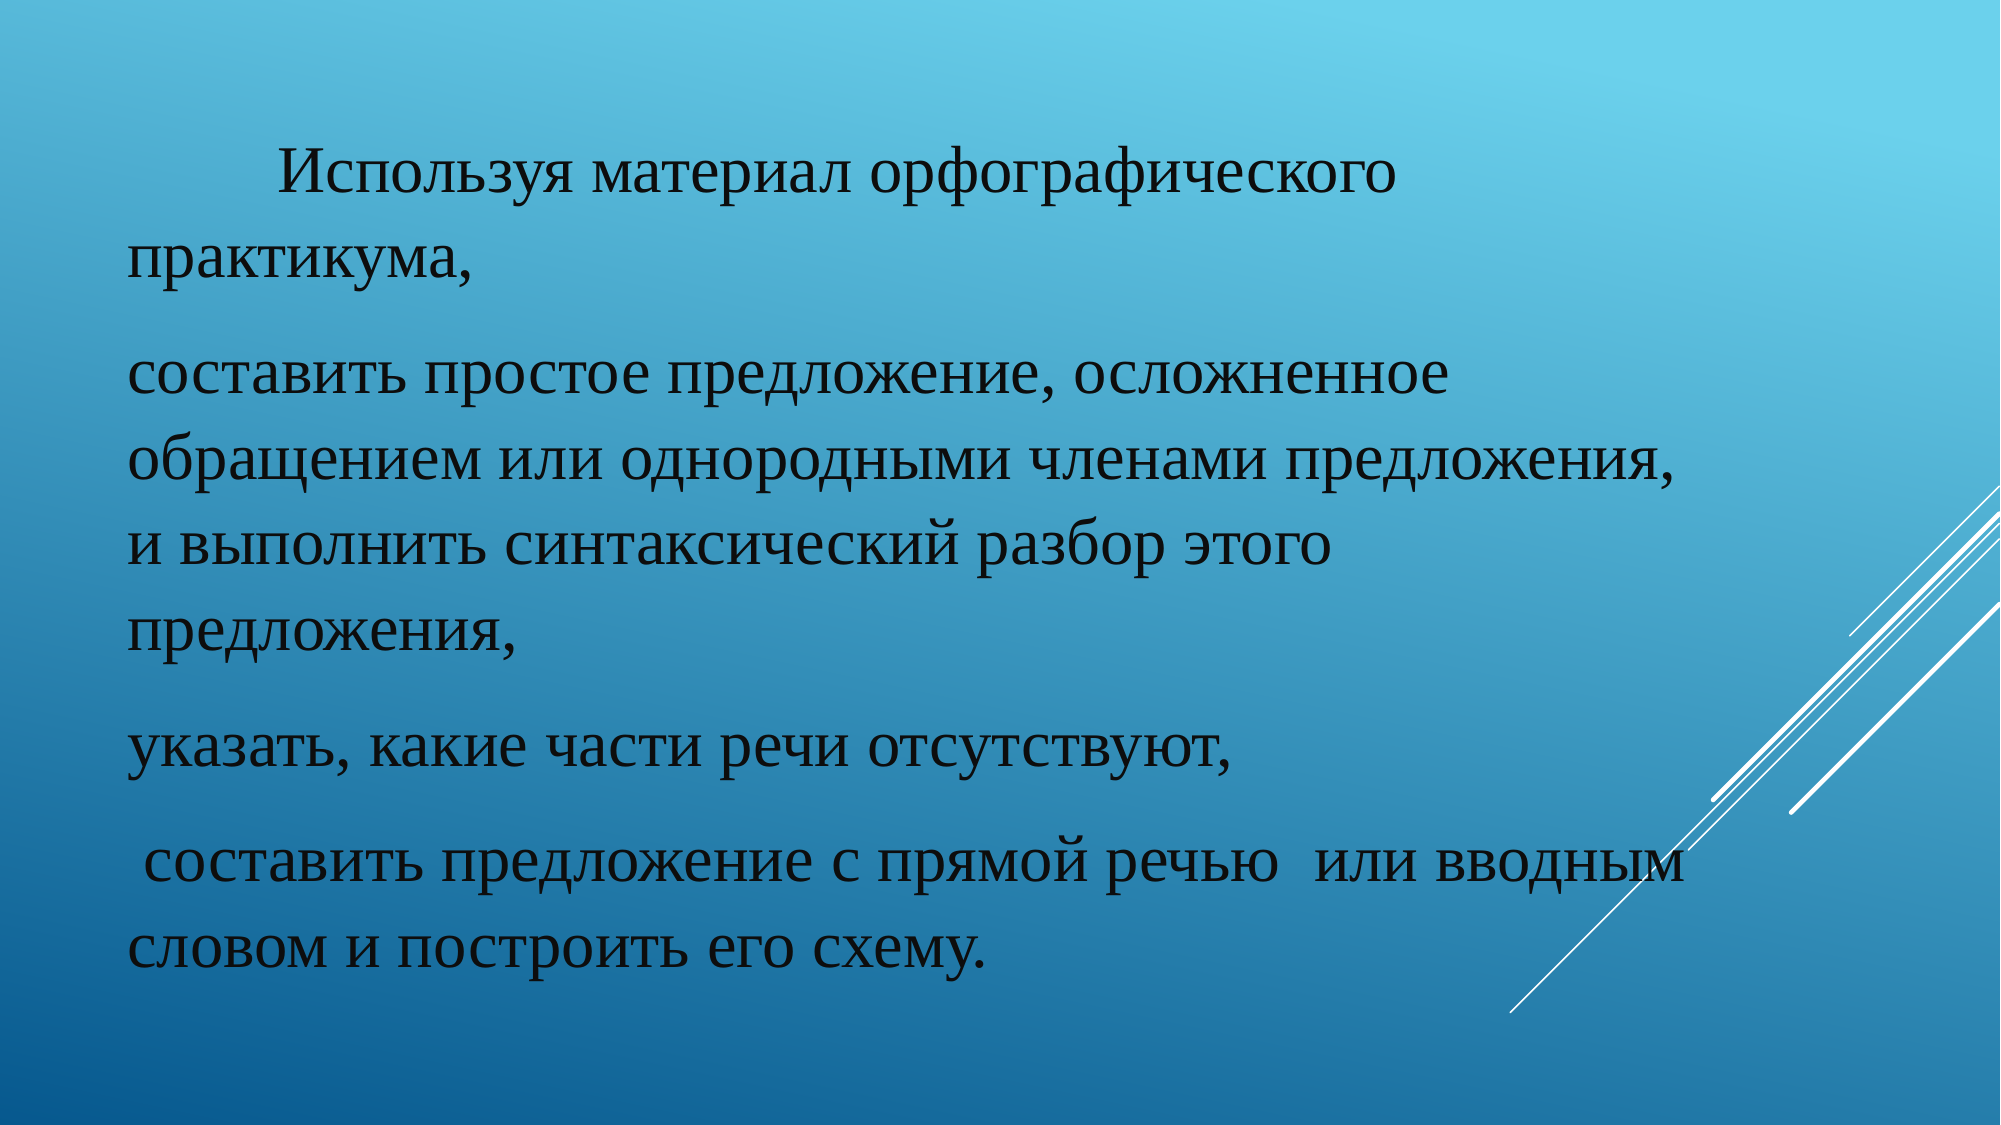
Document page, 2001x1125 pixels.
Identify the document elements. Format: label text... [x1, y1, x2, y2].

list Используя материал орфографического практикума, составить простое предложение, осложненное обращением или однородными членами предложения, и выполнить синтаксический разбор этого предложения, указать, какие части речи отсутствуют, составить предложение с прямой речью или вводным словом и построить его схему. [112, 112, 1724, 1055]
